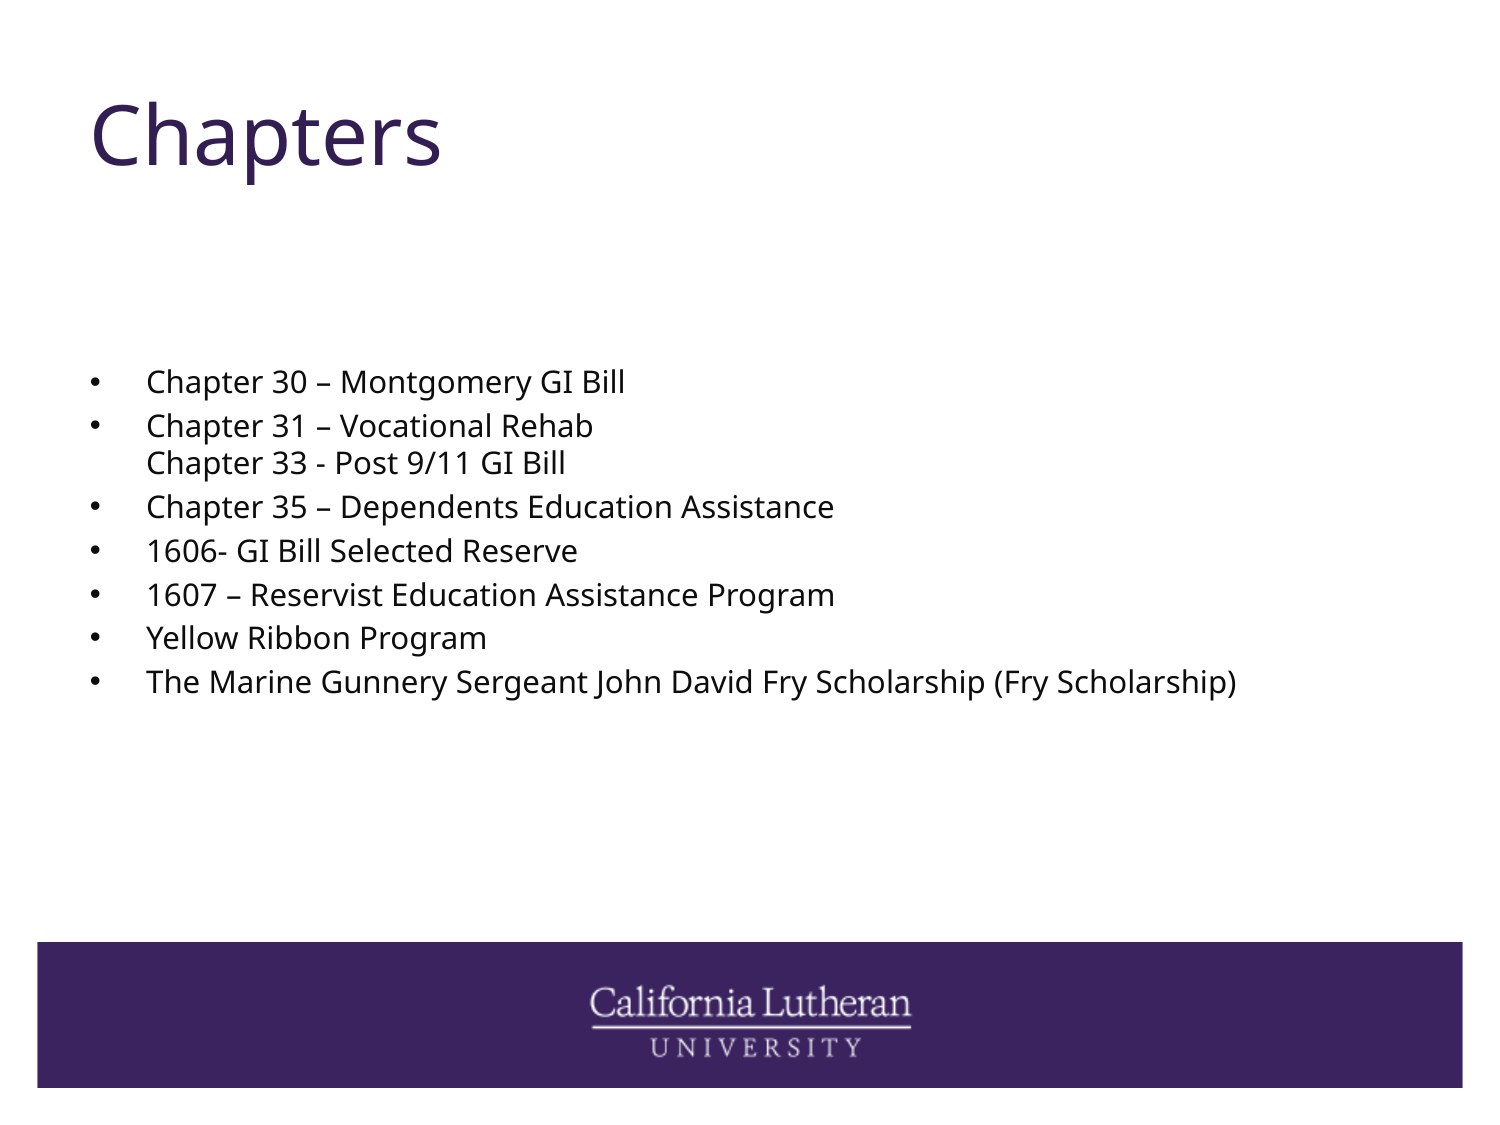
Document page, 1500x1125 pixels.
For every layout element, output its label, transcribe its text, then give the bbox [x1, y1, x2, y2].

title Chapters [75, 75, 1425, 197]
list Chapter 30 – Montgomery GI Bill Chapter 31 – Vocational Rehab Chapter 33 - Post 9/11 GI Bill Chapter 35 – Dependents Education Assistance 1606- GI Bill Selected Reserve 1607 – Reservist Education Assistance Program Yellow Ribbon Program The Marine Gunnery Sergeant John David Fry Scholarship (Fry Scholarship) [75, 355, 1425, 911]
